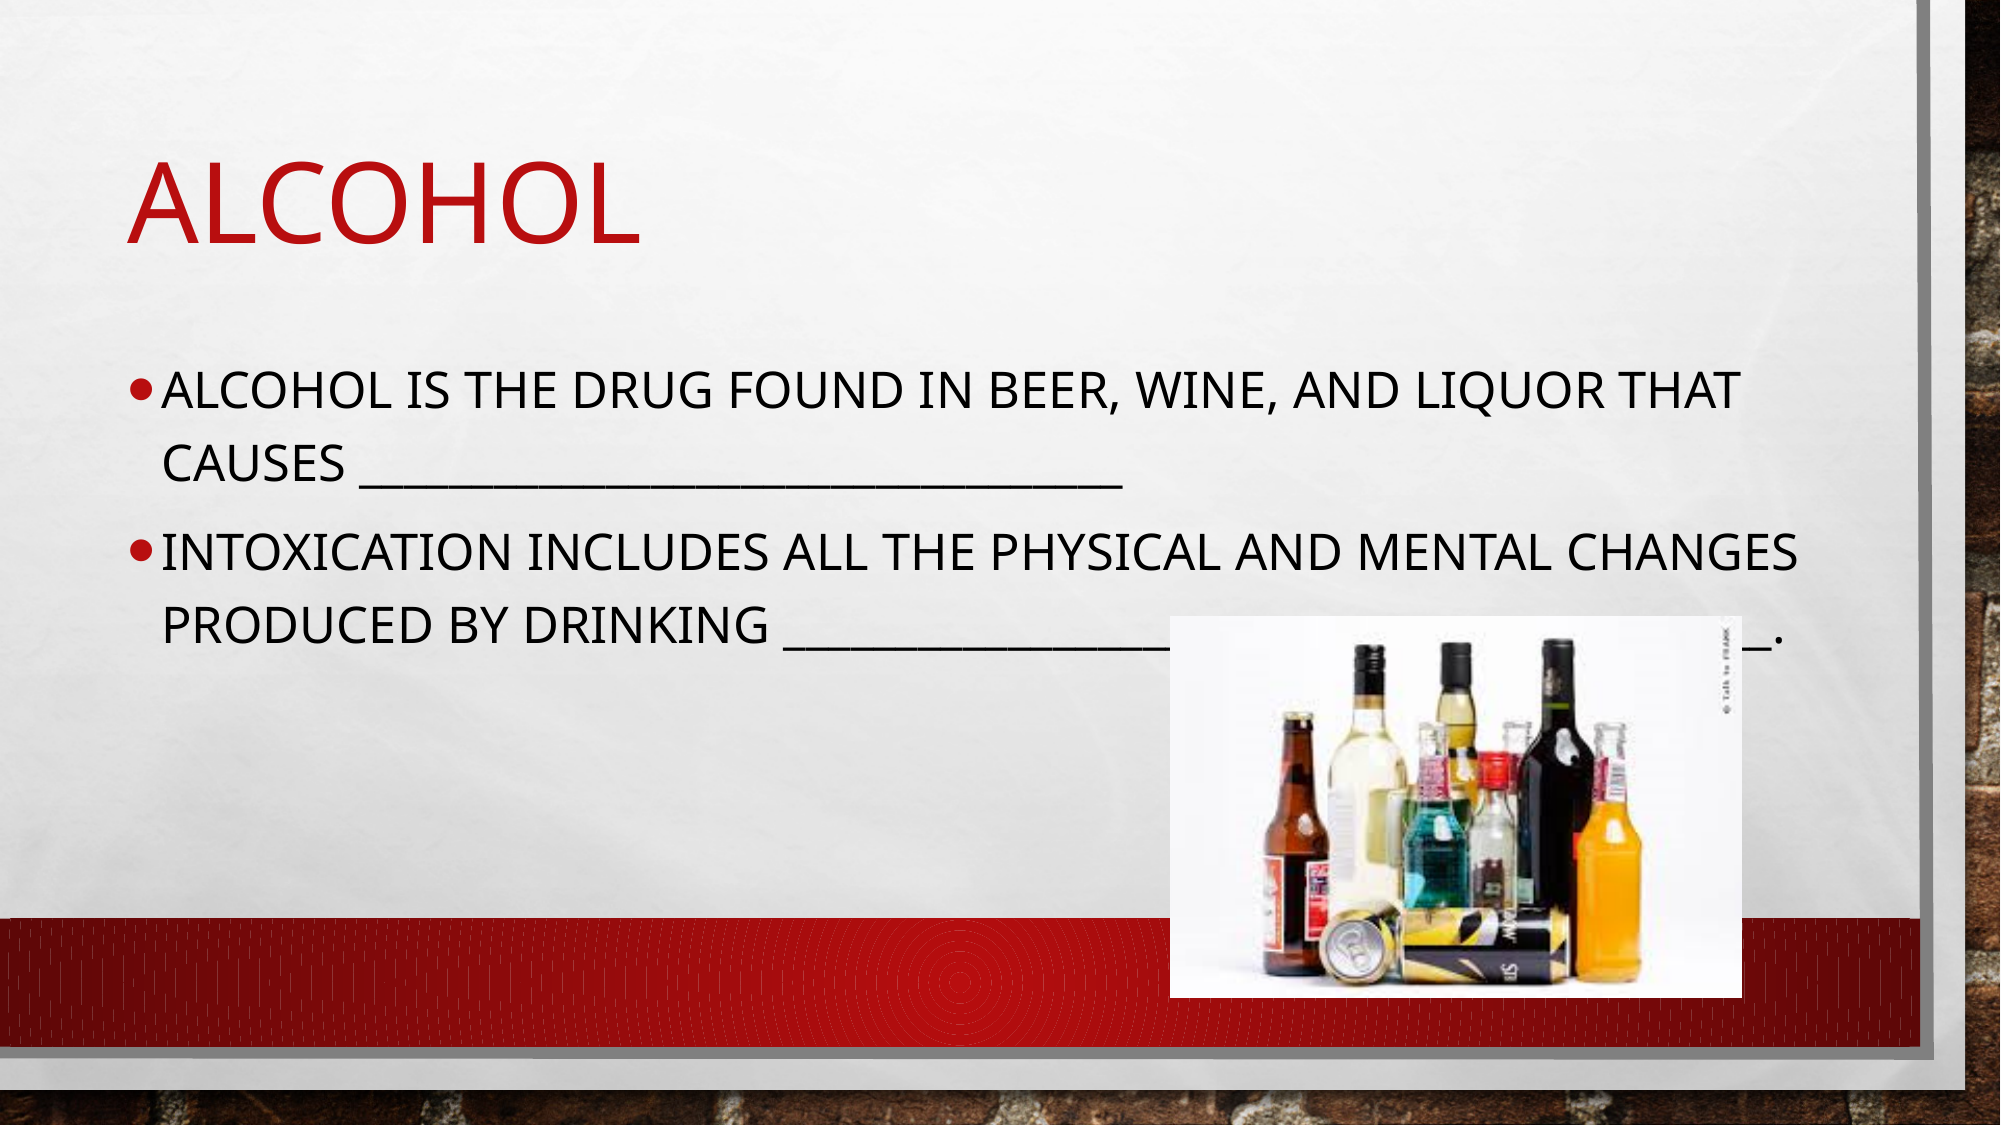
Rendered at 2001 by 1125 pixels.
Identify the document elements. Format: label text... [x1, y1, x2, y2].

title alcohol [112, 112, 1818, 302]
picture [0, 0, 2000, 1125]
picture [1169, 616, 1742, 998]
list Alcohol is the drug found in beer, wine, and liquor that causes __________________________________ Intoxication includes all the physical and mental changes produced by drinking ____________________________________________. [112, 338, 1890, 668]
